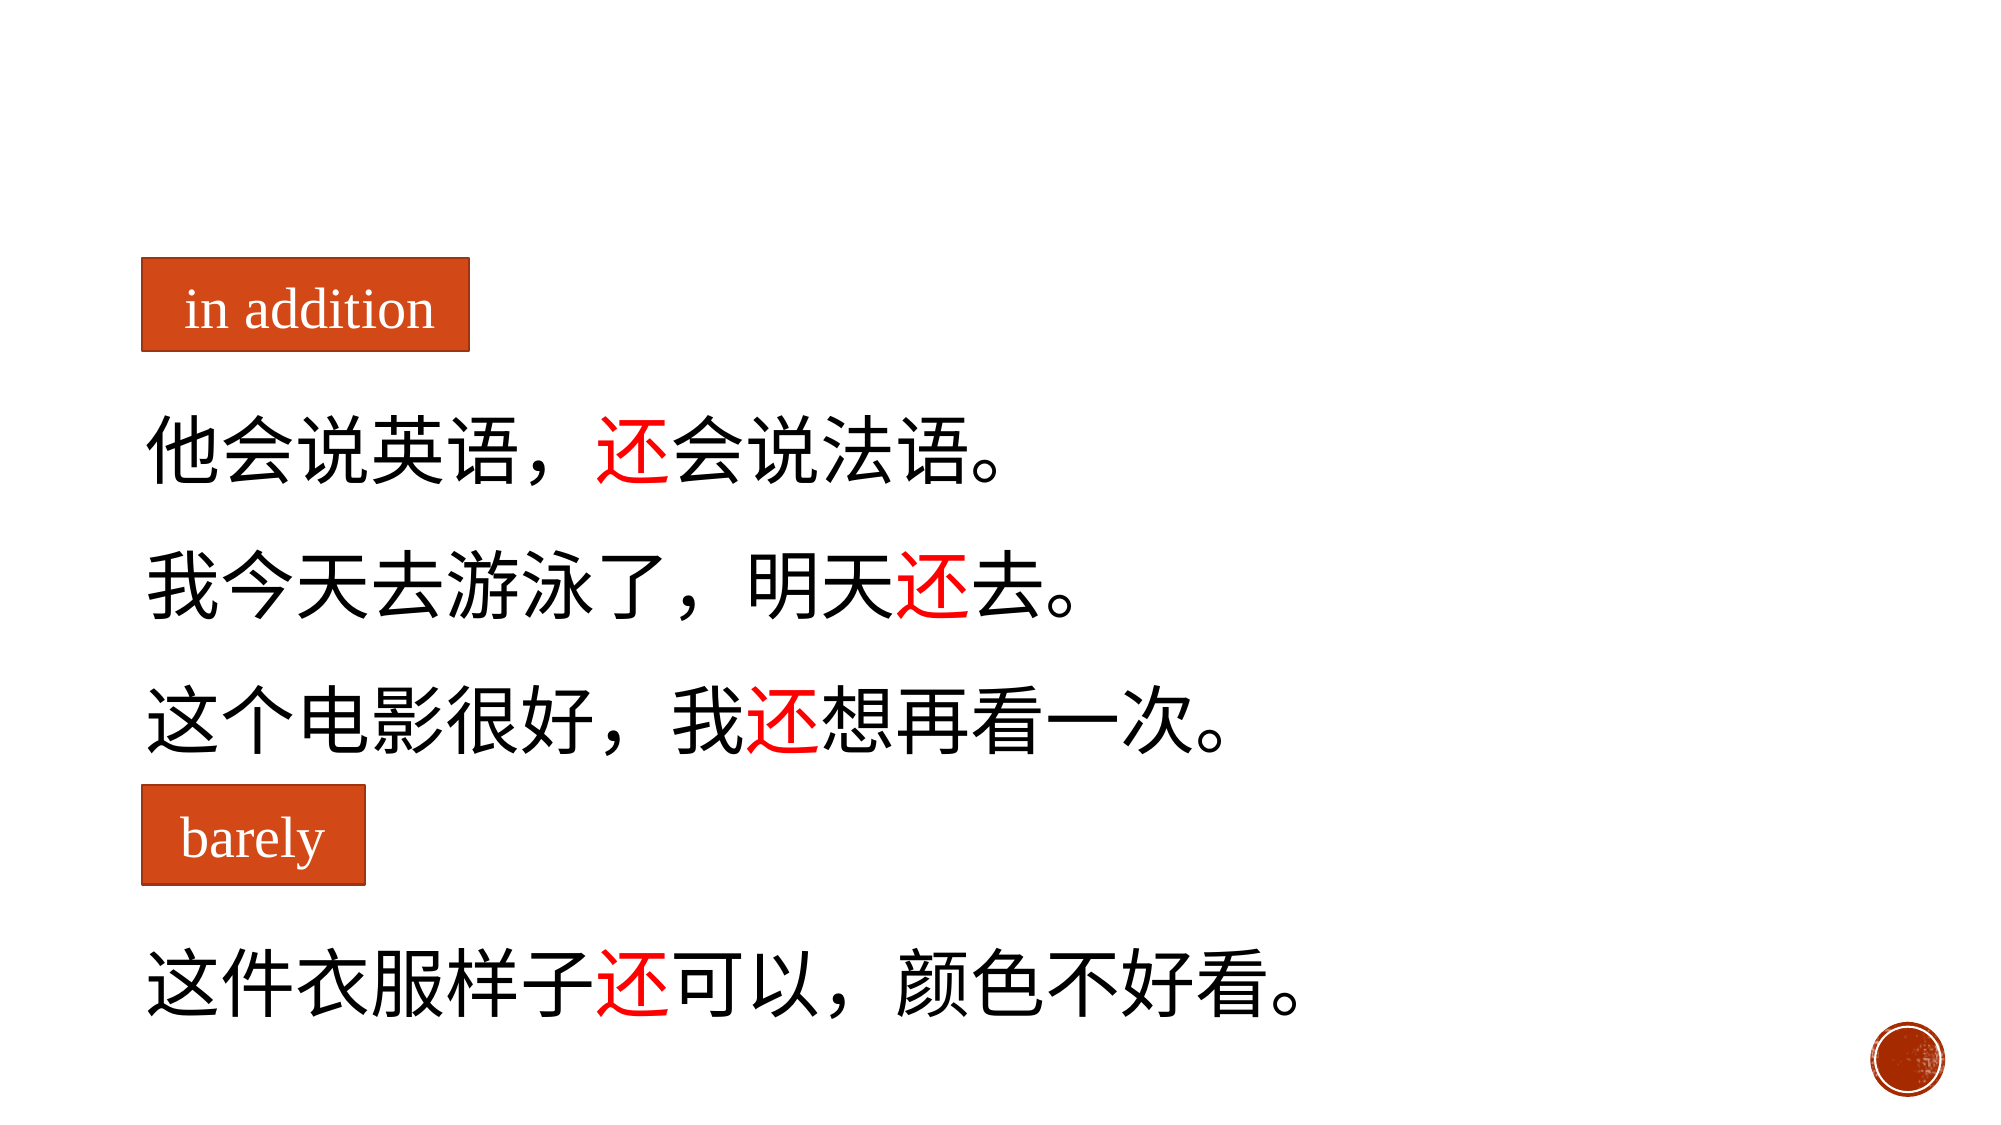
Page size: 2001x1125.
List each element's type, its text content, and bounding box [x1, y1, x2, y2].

text_box 他会说英语，还会说法语。 我今天去游泳了，明天还去。 这个电影很好，我还想再看一次。 [130, 351, 1610, 907]
text_box barely [141, 784, 366, 886]
text_box in addition [141, 257, 470, 352]
text_box 这件衣服样子还可以，颜色不好看。 [130, 884, 1592, 1035]
